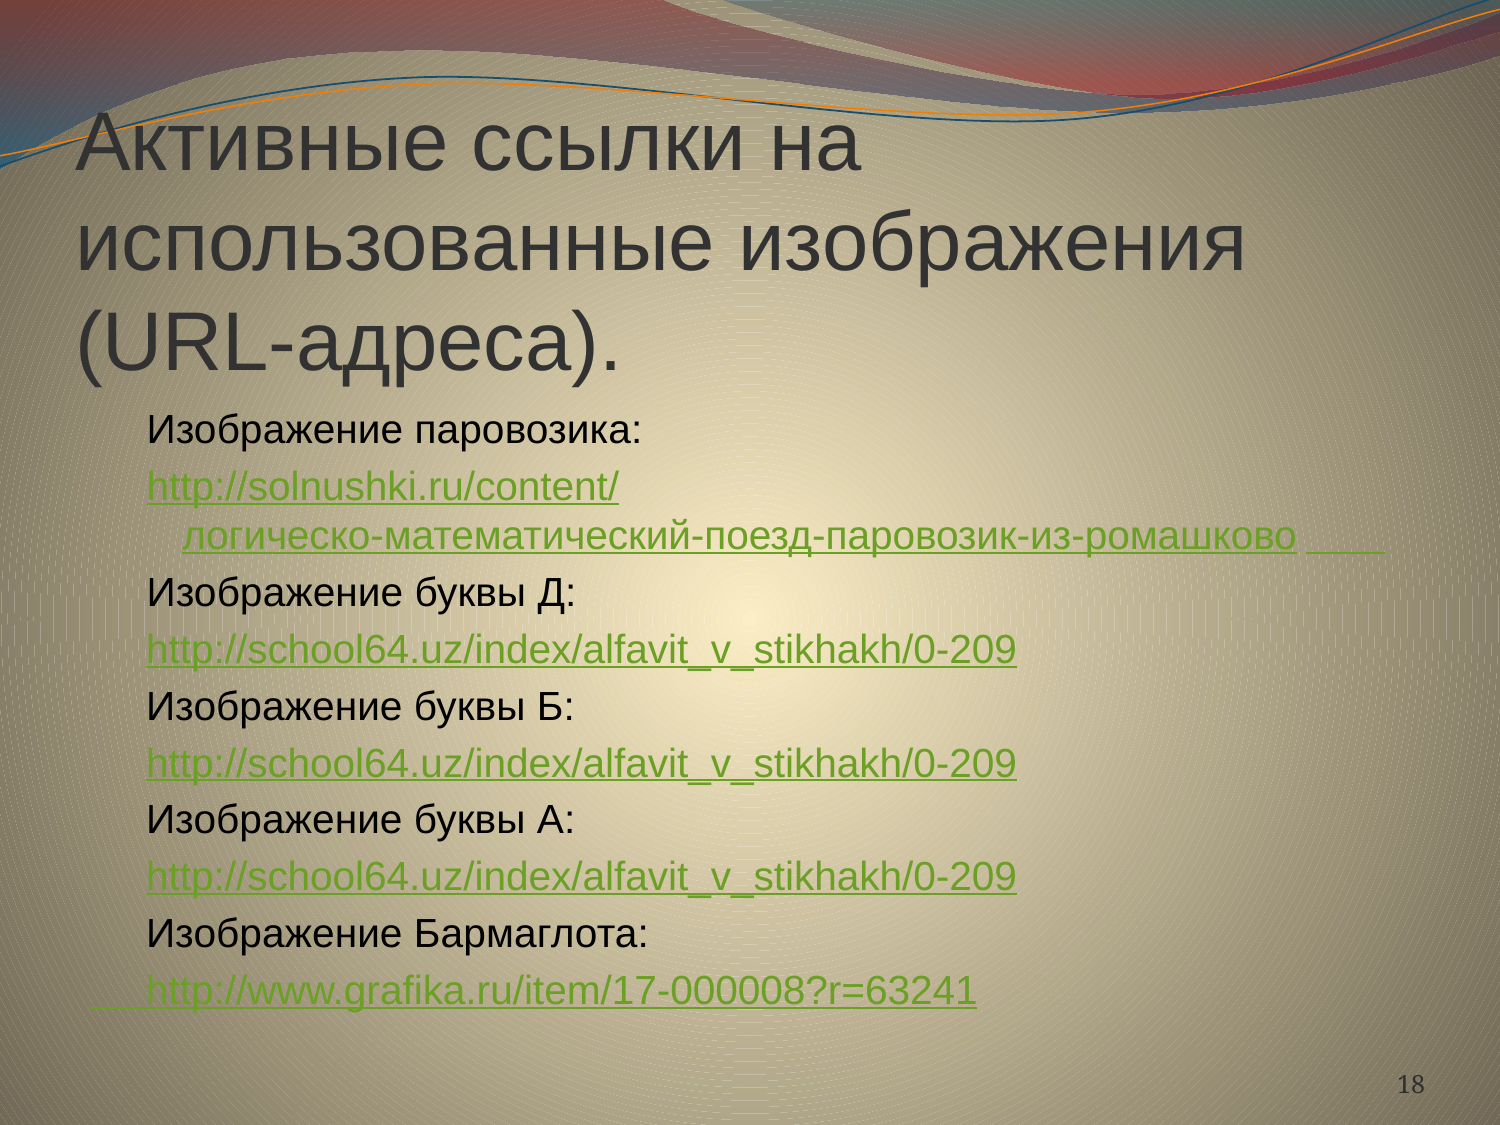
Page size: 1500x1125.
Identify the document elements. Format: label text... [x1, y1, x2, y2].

slide_number 18 [1299, 1042, 1425, 1103]
title Активные ссылки на использованные изображения (URL-адреса). [75, 82, 1425, 257]
list Изображение паровозика: http://solnushki.ru/content/логическо-математический-поезд-паровозик-из-ромашково Изображение буквы Д: http://school64.uz/index/alfavit_v_stikhakh/0-209 Изображение буквы Б: http://school64.uz/index/alfavit_v_stikhakh/0-209 Изображение буквы А: http://school64.uz/index/alfavit_v_stikhakh/0-209 Изображение Бармаглота: http://www.grafika.ru/item/17-000008?r=63241 [75, 257, 1425, 1038]
